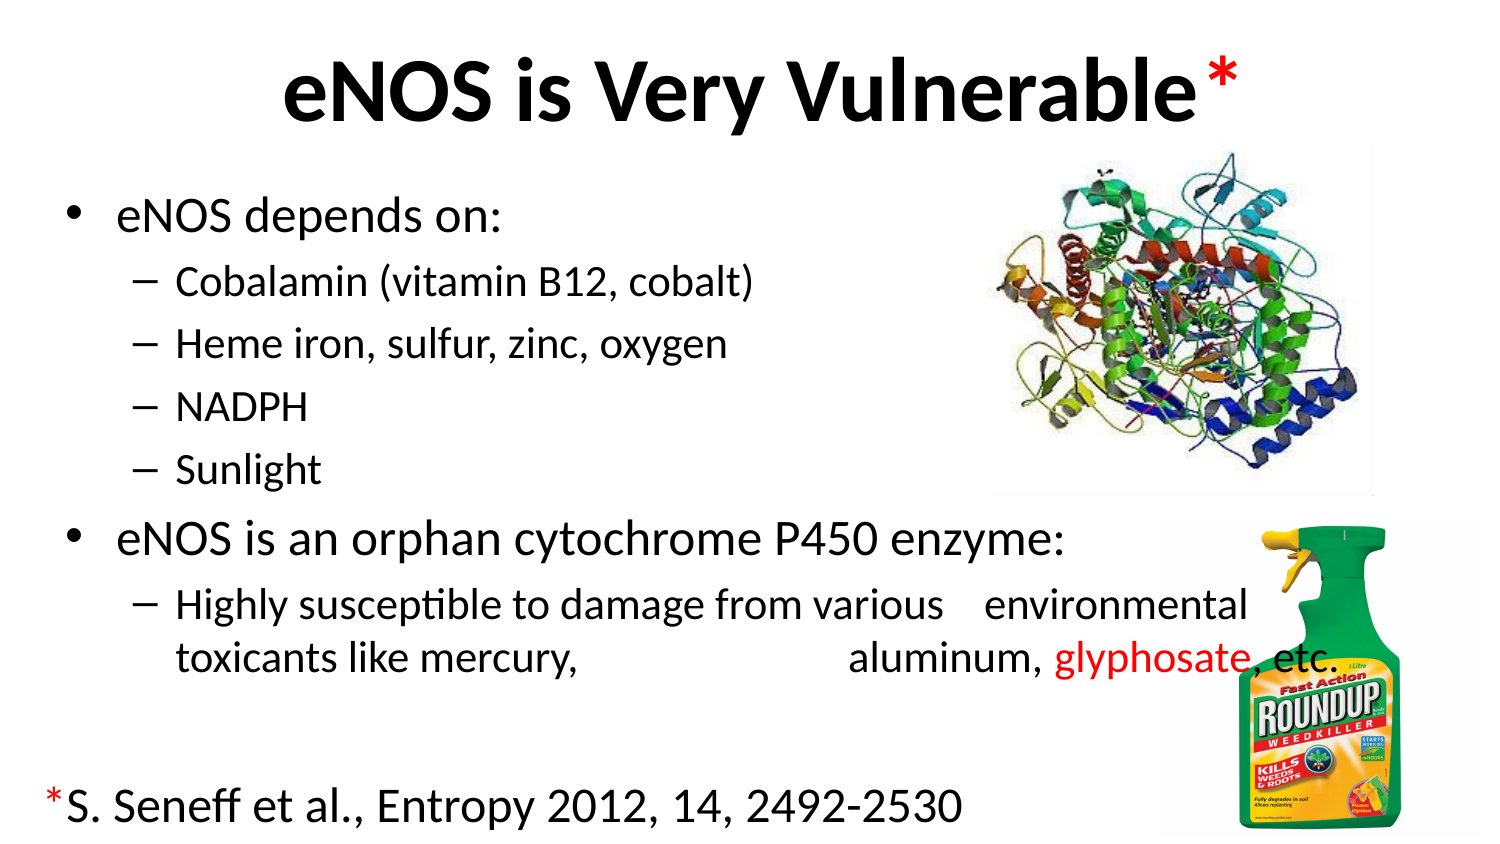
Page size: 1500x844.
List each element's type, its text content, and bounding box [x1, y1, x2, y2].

text_box *S. Seneff et al., Entropy 2012, 14, 2492-2530 [26, 764, 979, 840]
picture [1157, 518, 1484, 837]
title eNOS is Very Vulnerable* [89, 15, 1440, 156]
list eNOS depends on: Cobalamin (vitamin B12, cobalt) Heme iron, sulfur, zinc, oxygen NADPH Sunlight eNOS is an orphan cytochrome P450 enzyme: Highly susceptible to damage from various environmental toxicants like mercury, aluminum, glyphosate, etc. [50, 173, 1400, 731]
picture [986, 138, 1374, 496]
